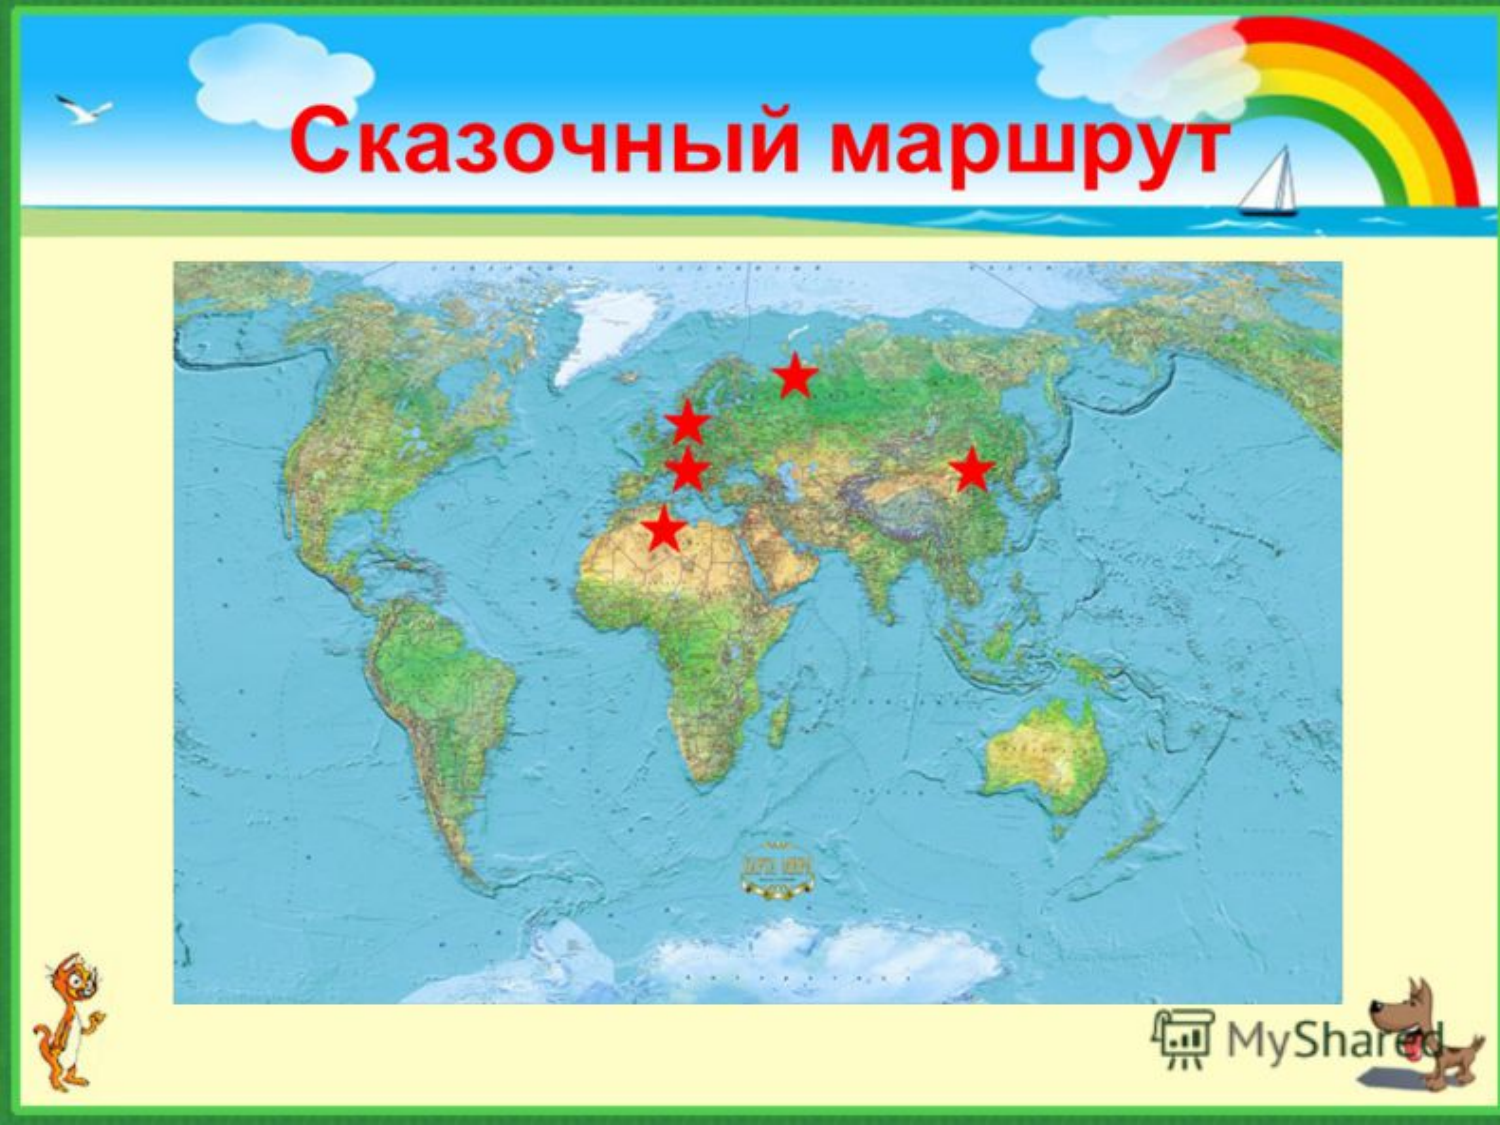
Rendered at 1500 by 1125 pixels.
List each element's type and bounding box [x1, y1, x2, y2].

list [0, 0, 1500, 1125]
